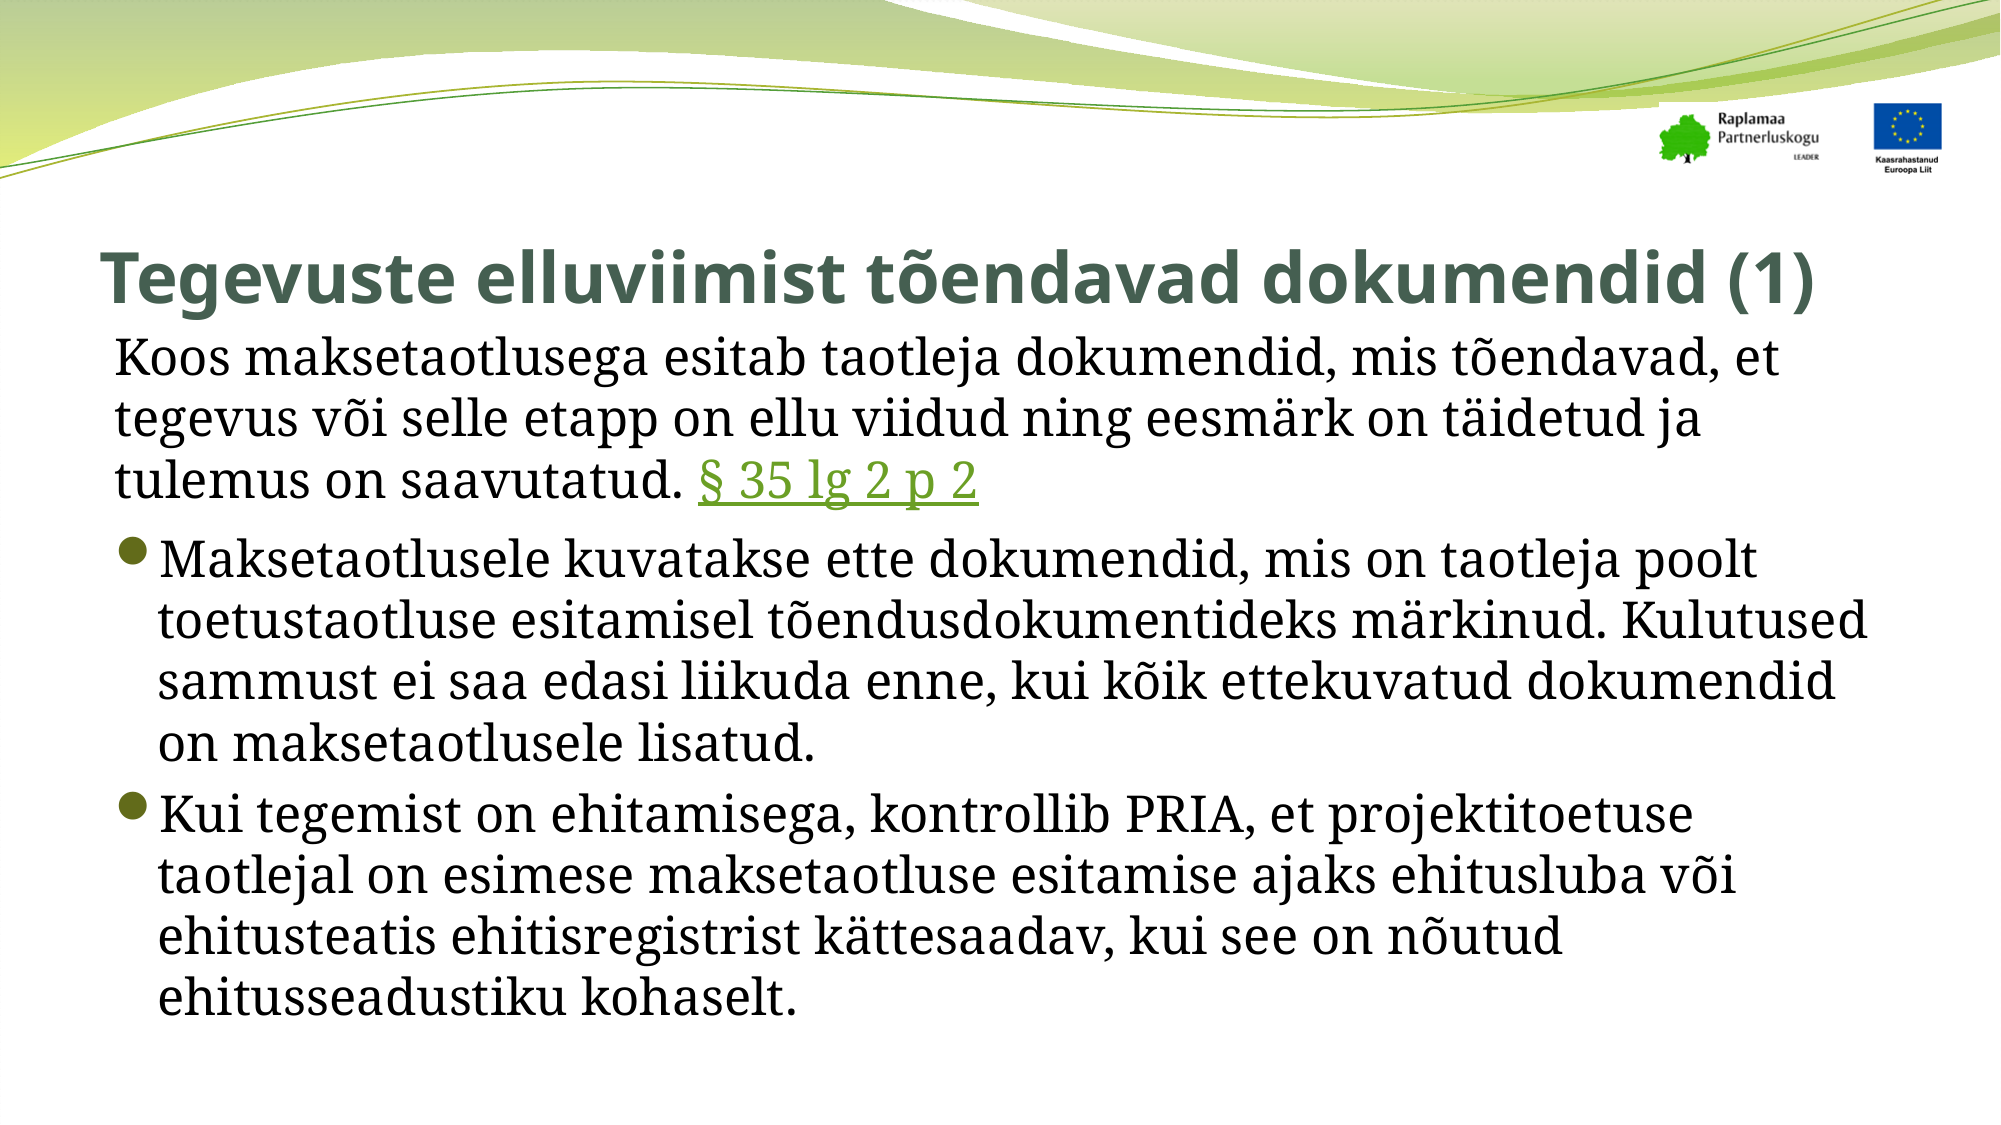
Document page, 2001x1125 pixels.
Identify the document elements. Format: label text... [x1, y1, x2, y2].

picture [1659, 102, 1943, 174]
title Tegevuste elluviimist tõendavad dokumendid (1) [99, 174, 1900, 317]
list Koos maksetaotlusega esitab taotleja dokumendid, mis tõendavad, et tegevus või selle etapp on ellu viidud ning eesmärk on täidetud ja tulemus on saavutatud. § 35 lg 2 p 2 Maksetaotlusele kuvatakse ette dokumendid, mis on taotleja poolt toetustaotluse esitamisel tõendusdokumentideks märkinud. Kulutused sammust ei saa edasi liikuda enne, kui kõik ettekuvatud dokumendid on maksetaotlusele lisatud. Kui tegemist on ehitamisega, kontrollib PRIA, et projektitoetuse taotlejal on esimese maksetaotluse esitamise ajaks ehitusluba või ehitusteatis ehitisregistrist kättesaadav, kui see on nõutud ehitusseadustiku kohaselt. [99, 317, 1900, 1038]
